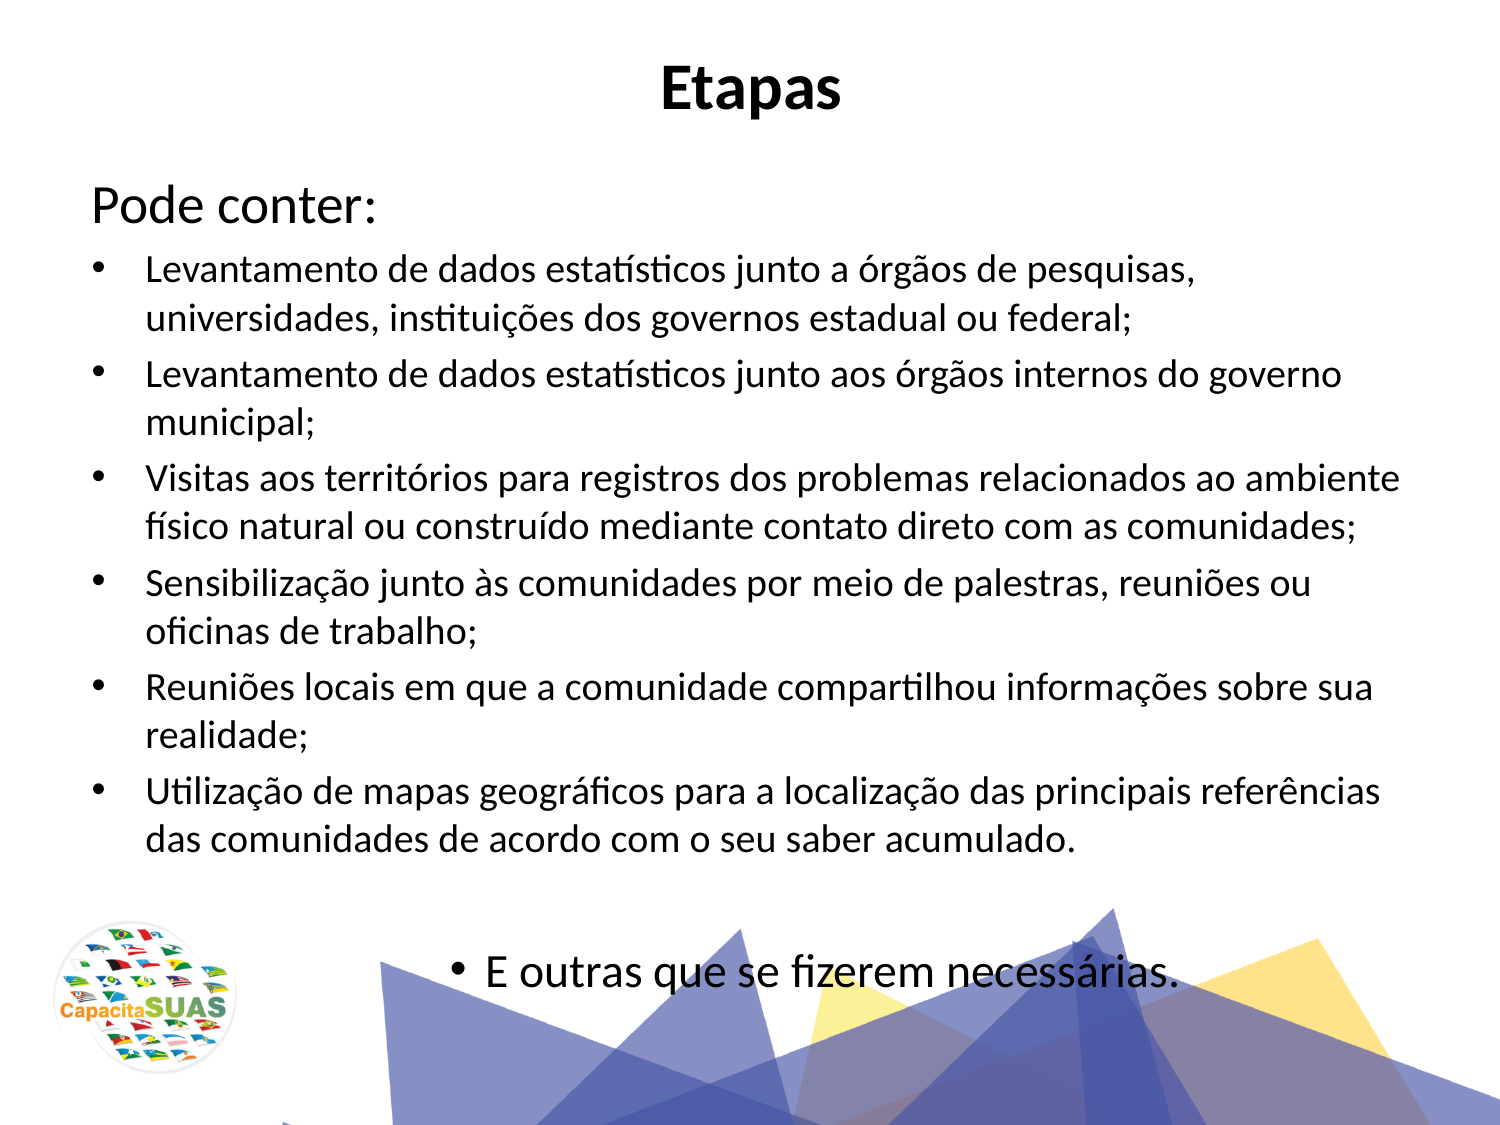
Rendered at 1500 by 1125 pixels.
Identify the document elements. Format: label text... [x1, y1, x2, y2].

title Etapas [76, 30, 1427, 135]
list Pode conter: Levantamento de dados estatísticos junto a órgãos de pesquisas, universidades, instituições dos governos estadual ou federal; Levantamento de dados estatísticos junto aos órgãos internos do governo municipal; Visitas aos territórios para registros dos problemas relacionados ao ambiente físico natural ou construído mediante contato direto com as comunidades; Sensibilização junto às comunidades por meio de palestras, reuniões ou oficinas de trabalho; Reuniões locais em que a comunidade compartilhou informações sobre sua realidade; Utilização de mapas geográficos para a localização das principais referências das comunidades de acordo com o seu saber acumulado. E outras que se fizerem necessárias. [76, 160, 1427, 1017]
picture [0, 0, 1500, 1125]
